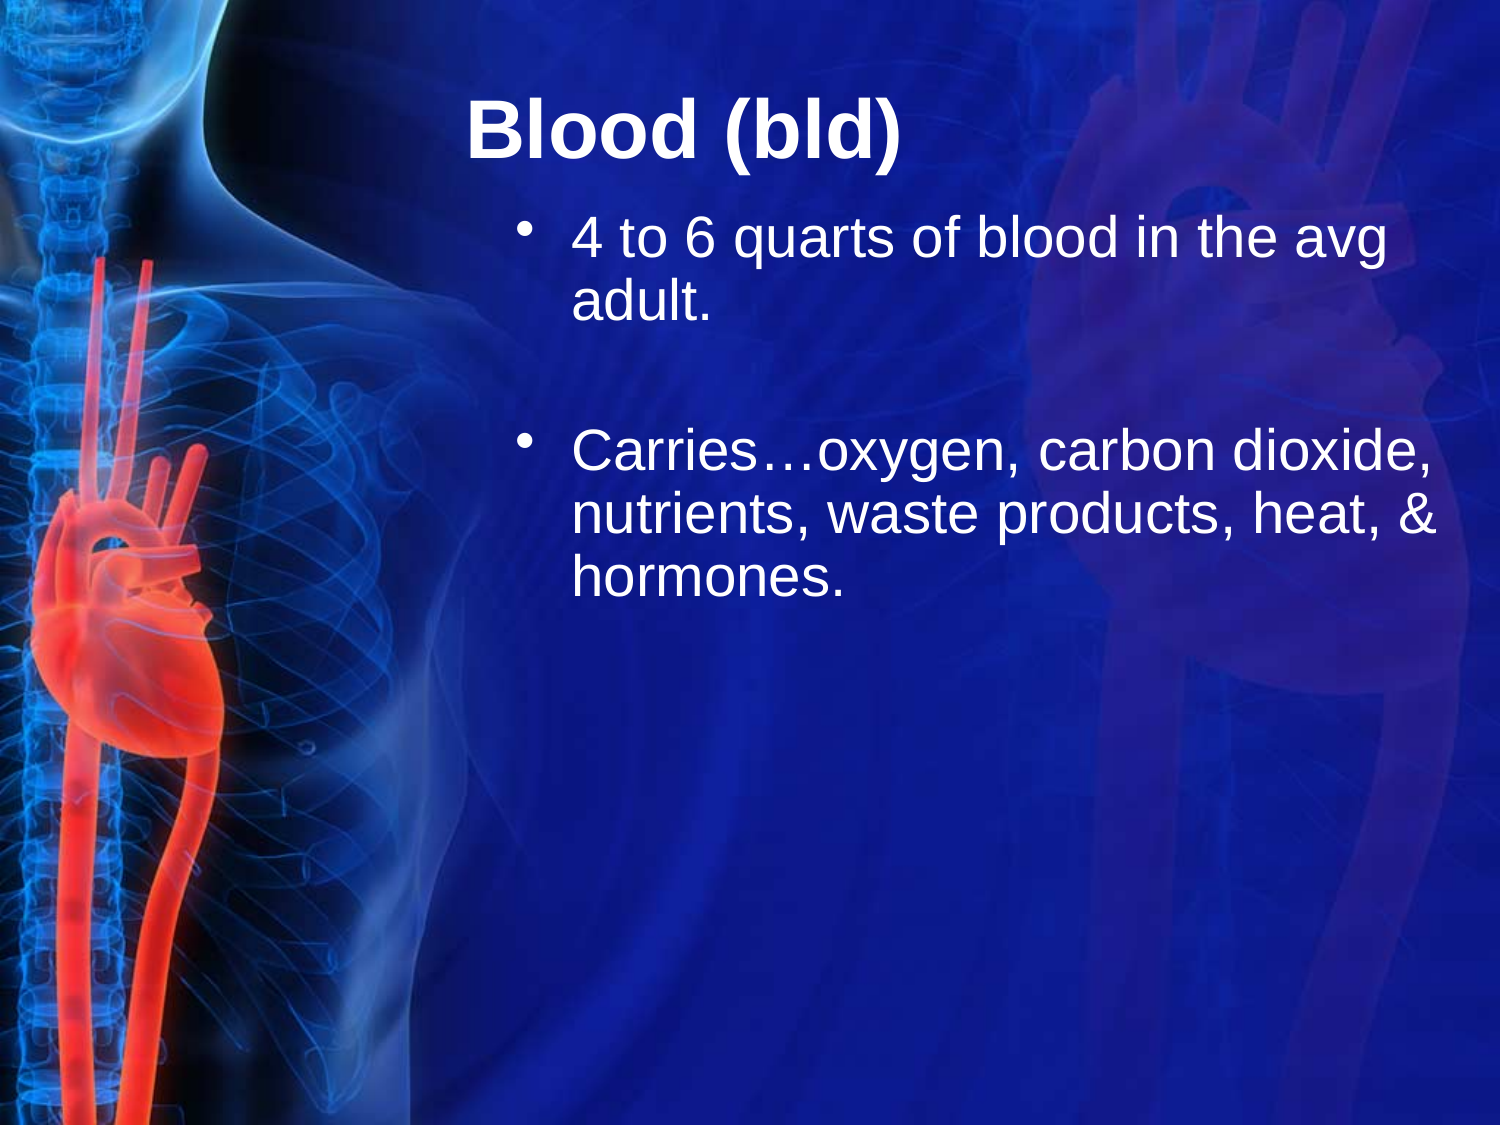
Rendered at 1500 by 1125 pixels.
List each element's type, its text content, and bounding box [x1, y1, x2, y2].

list 4 to 6 quarts of blood in the avg adult. Carries…oxygen, carbon dioxide, nutrients, waste products, heat, & hormones. [500, 200, 1463, 1088]
picture [0, 0, 1500, 1125]
title Blood (bld) [450, 50, 1425, 183]
